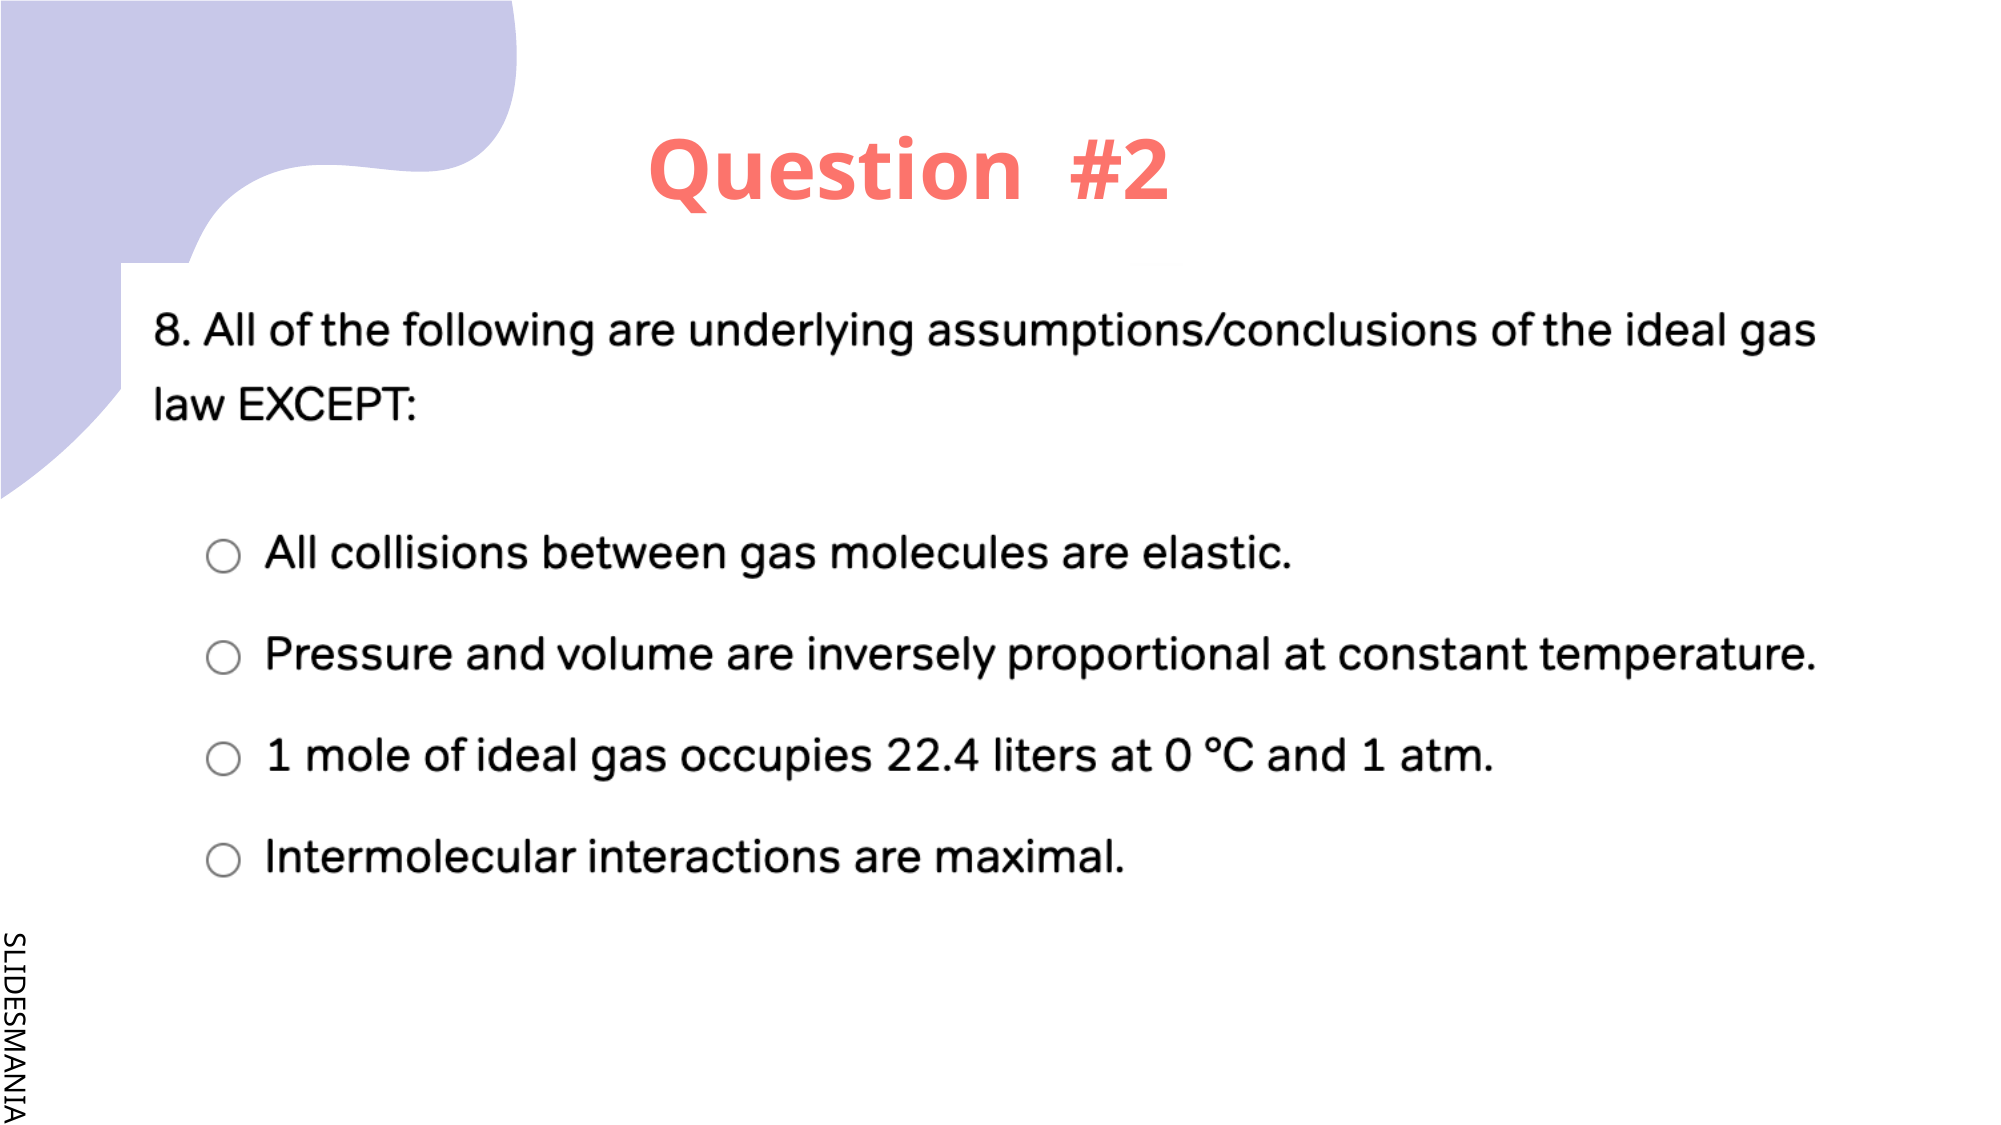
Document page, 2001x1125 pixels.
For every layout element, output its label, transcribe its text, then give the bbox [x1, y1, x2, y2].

picture [121, 263, 1879, 895]
title Question #2 [626, 96, 1839, 222]
